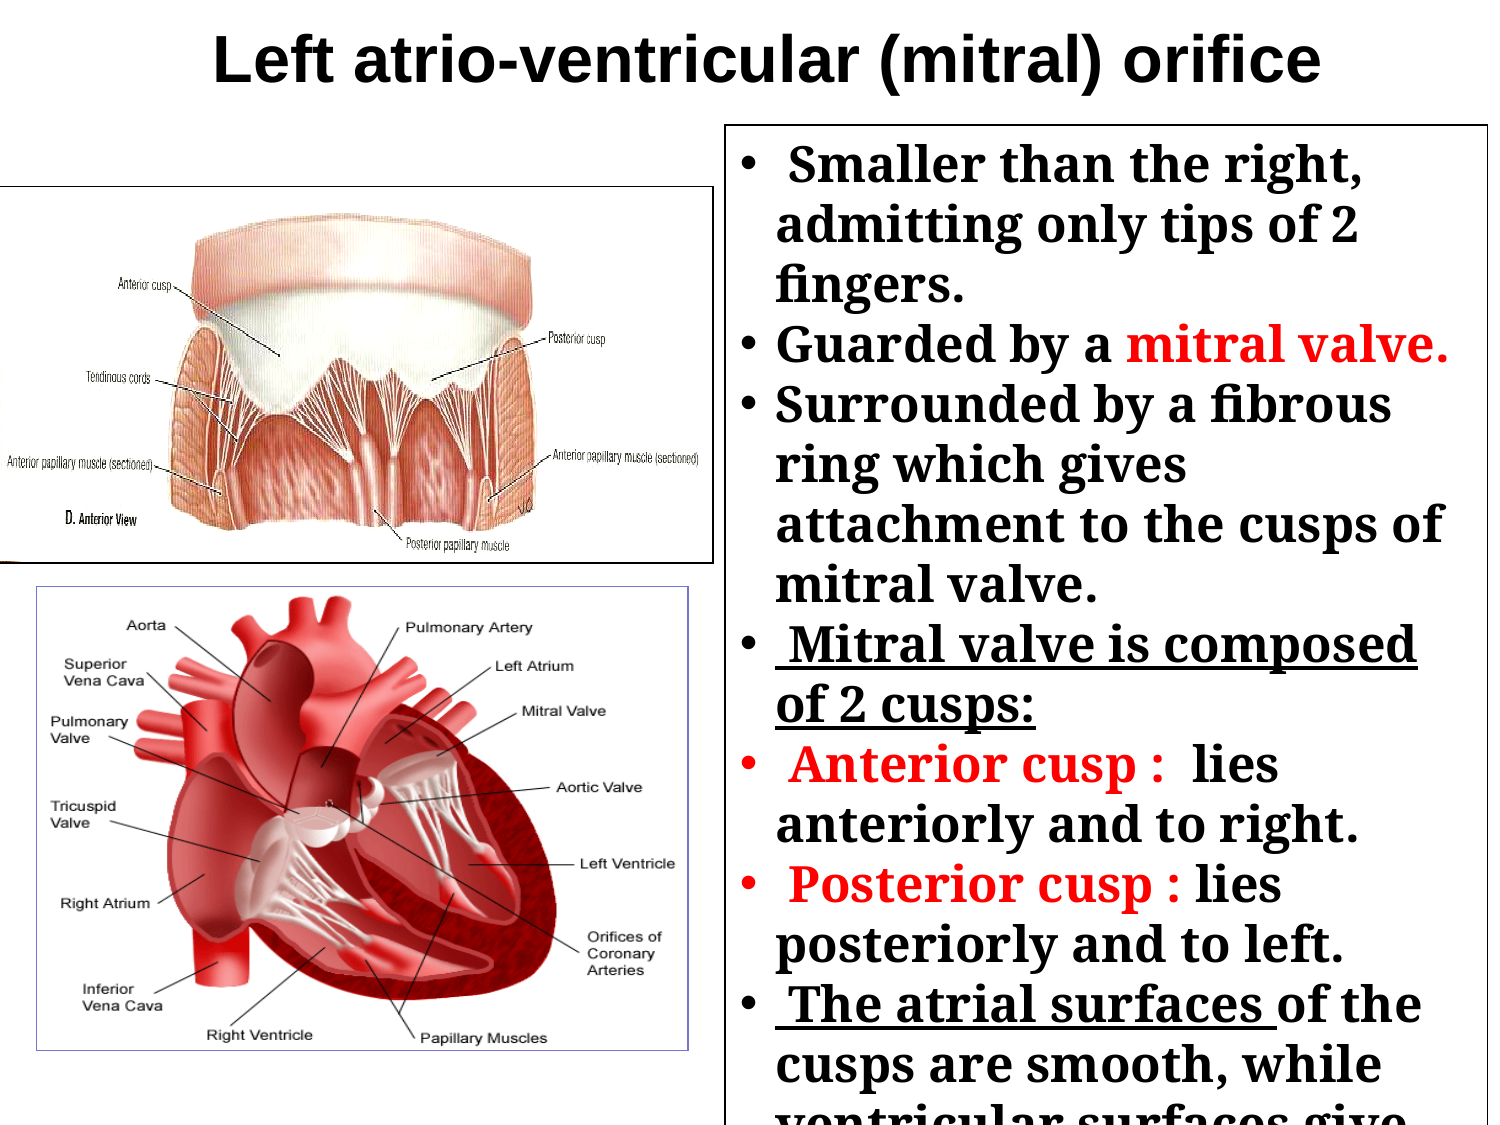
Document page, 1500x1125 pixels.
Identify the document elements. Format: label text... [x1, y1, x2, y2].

picture [37, 587, 688, 1051]
picture [0, 187, 713, 563]
title Left atrio-ventricular (mitral) orifice [0, 0, 1500, 113]
text_box Smaller than the right, admitting only tips of 2 fingers. Guarded by a mitral valve. Surrounded by a fibrous ring which gives attachment to the cusps of mitral valve. Mitral valve is composed of 2 cusps: Anterior cusp : lies anteriorly and to right. Posterior cusp : lies posteriorly and to left. The atrial surfaces of the cusps are smooth, while ventricular surfaces give attachment to chordae tendinae. [724, 124, 1488, 1125]
